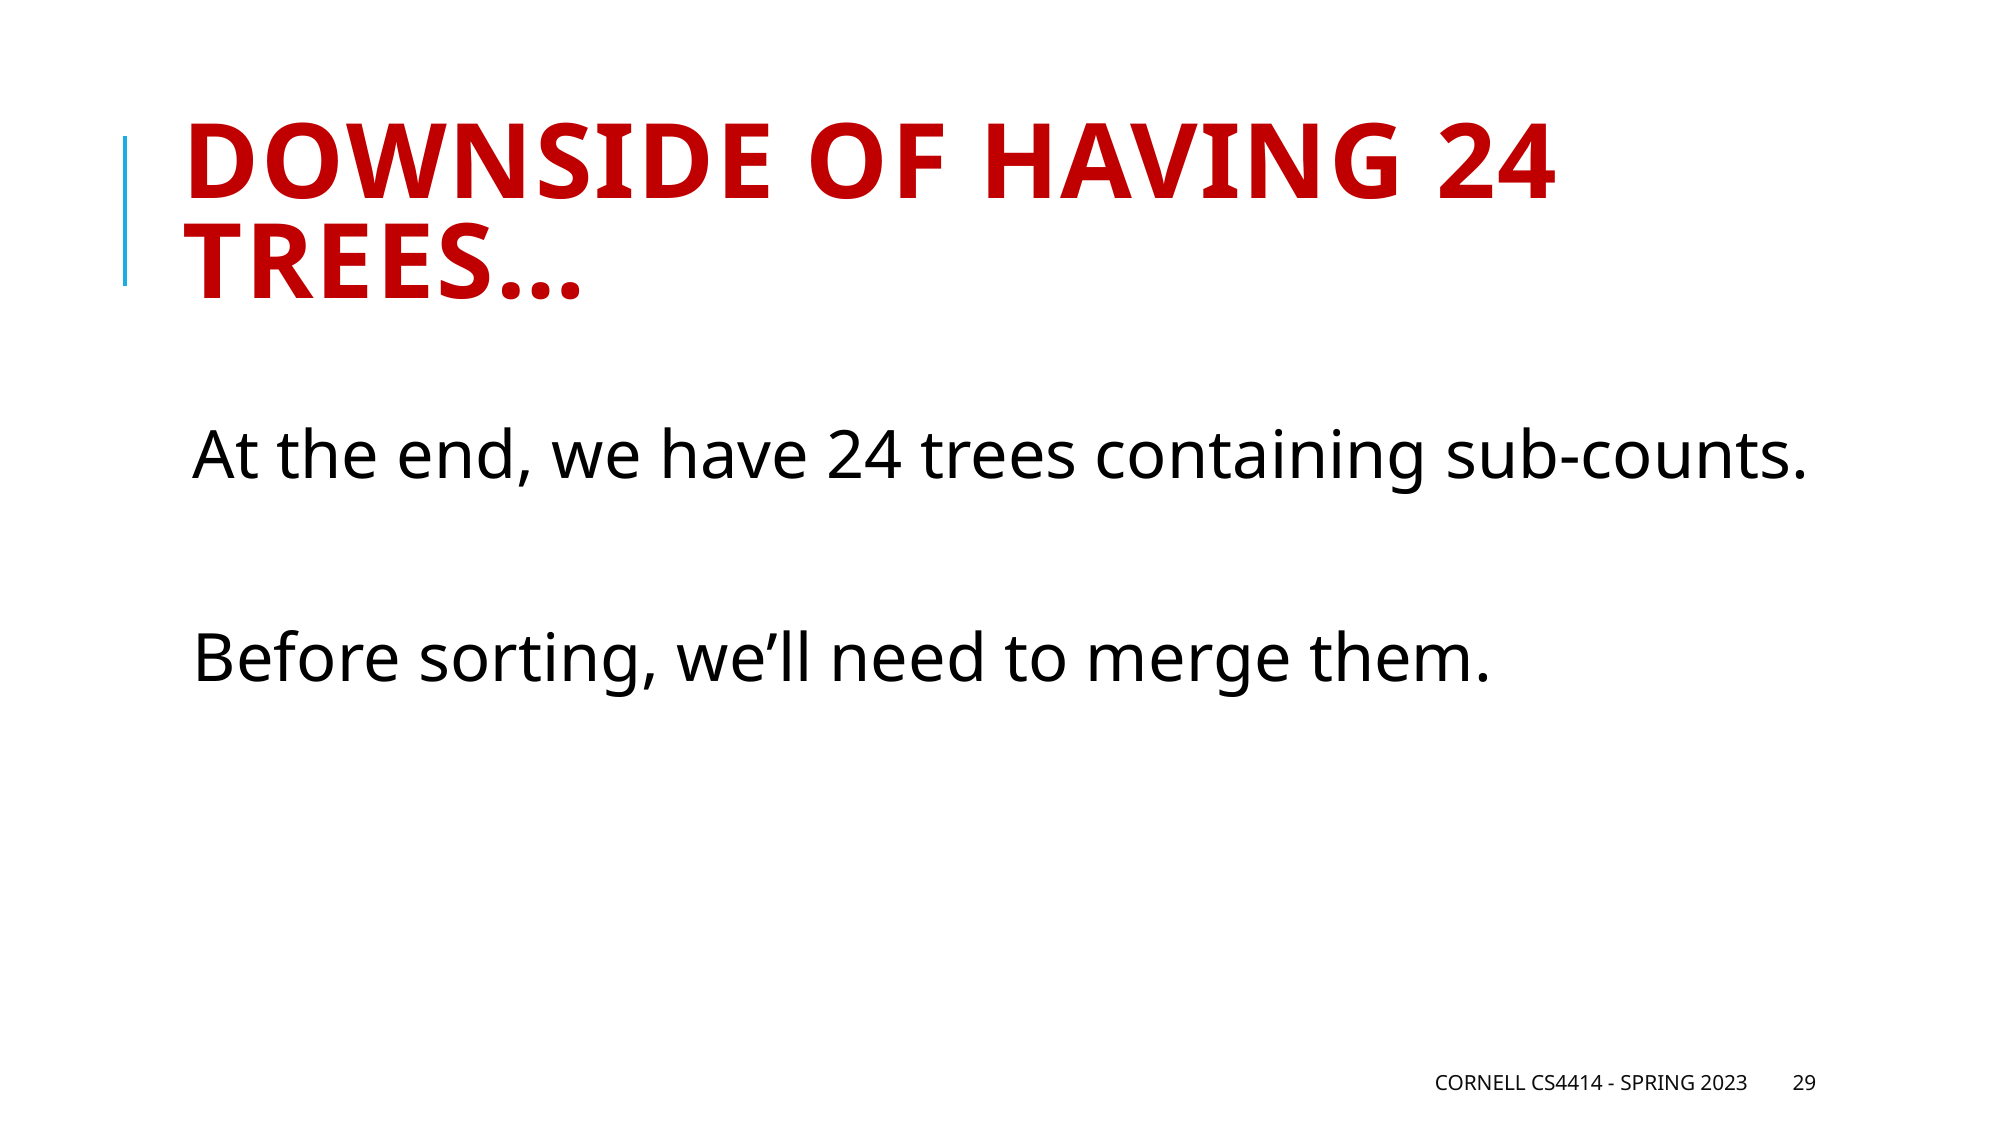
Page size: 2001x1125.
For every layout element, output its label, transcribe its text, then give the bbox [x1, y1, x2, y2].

list At the end, we have 24 trees containing sub-counts. Before sorting, we’ll need to merge them. [168, 413, 1914, 1035]
slide_number 29 [1777, 1061, 1938, 1107]
footer Cornell CS4414 - Spring 2023 [794, 1061, 1763, 1107]
title Downside of Having 24 Trees… [168, 96, 1914, 342]
